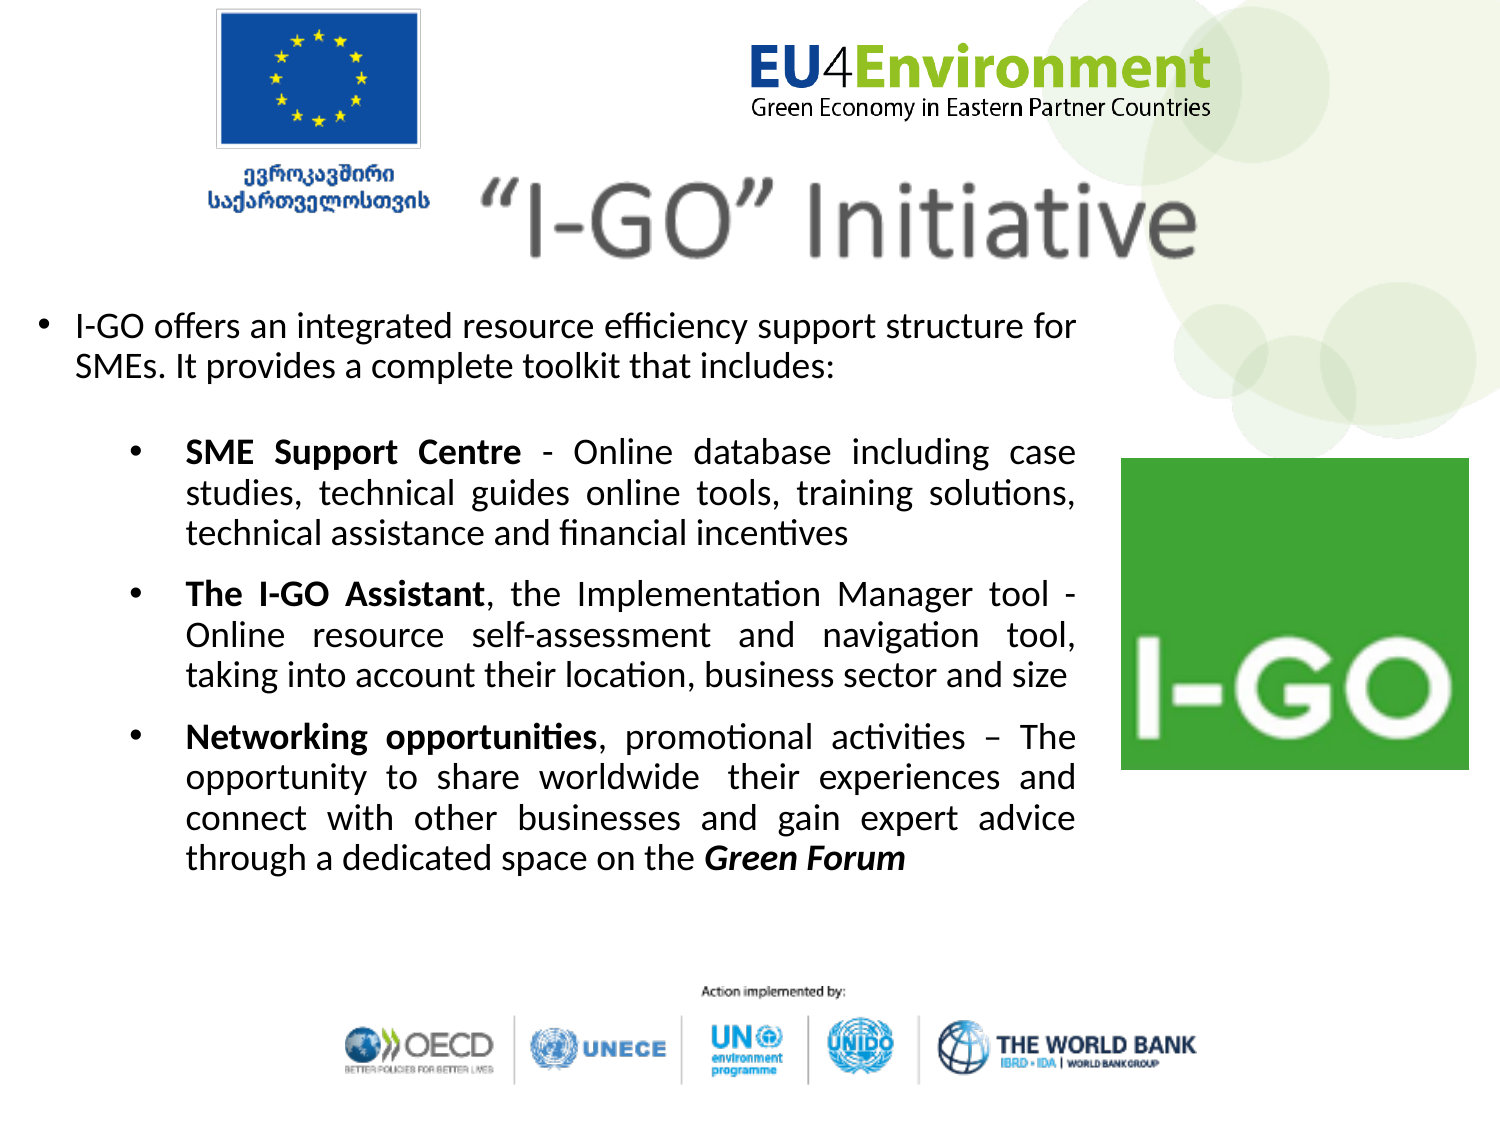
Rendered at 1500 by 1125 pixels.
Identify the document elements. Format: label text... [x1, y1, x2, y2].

picture [345, 986, 1197, 1096]
picture [198, 0, 1500, 770]
list I-GO offers an integrated resource efficiency support structure for SMEs. It provides a complete toolkit that includes: SME Support Centre - Online database including case studies, technical guides online tools, training solutions, technical assistance and financial incentives The I-GO Assistant, the Implementation Manager tool - Online resource self-assessment and navigation tool, taking into account their location, business sector and size Networking opportunities, promotional activities – The opportunity to share worldwide their experiences and connect with other businesses and gain expert advice through a dedicated space on the Green Forum [22, 298, 1092, 951]
